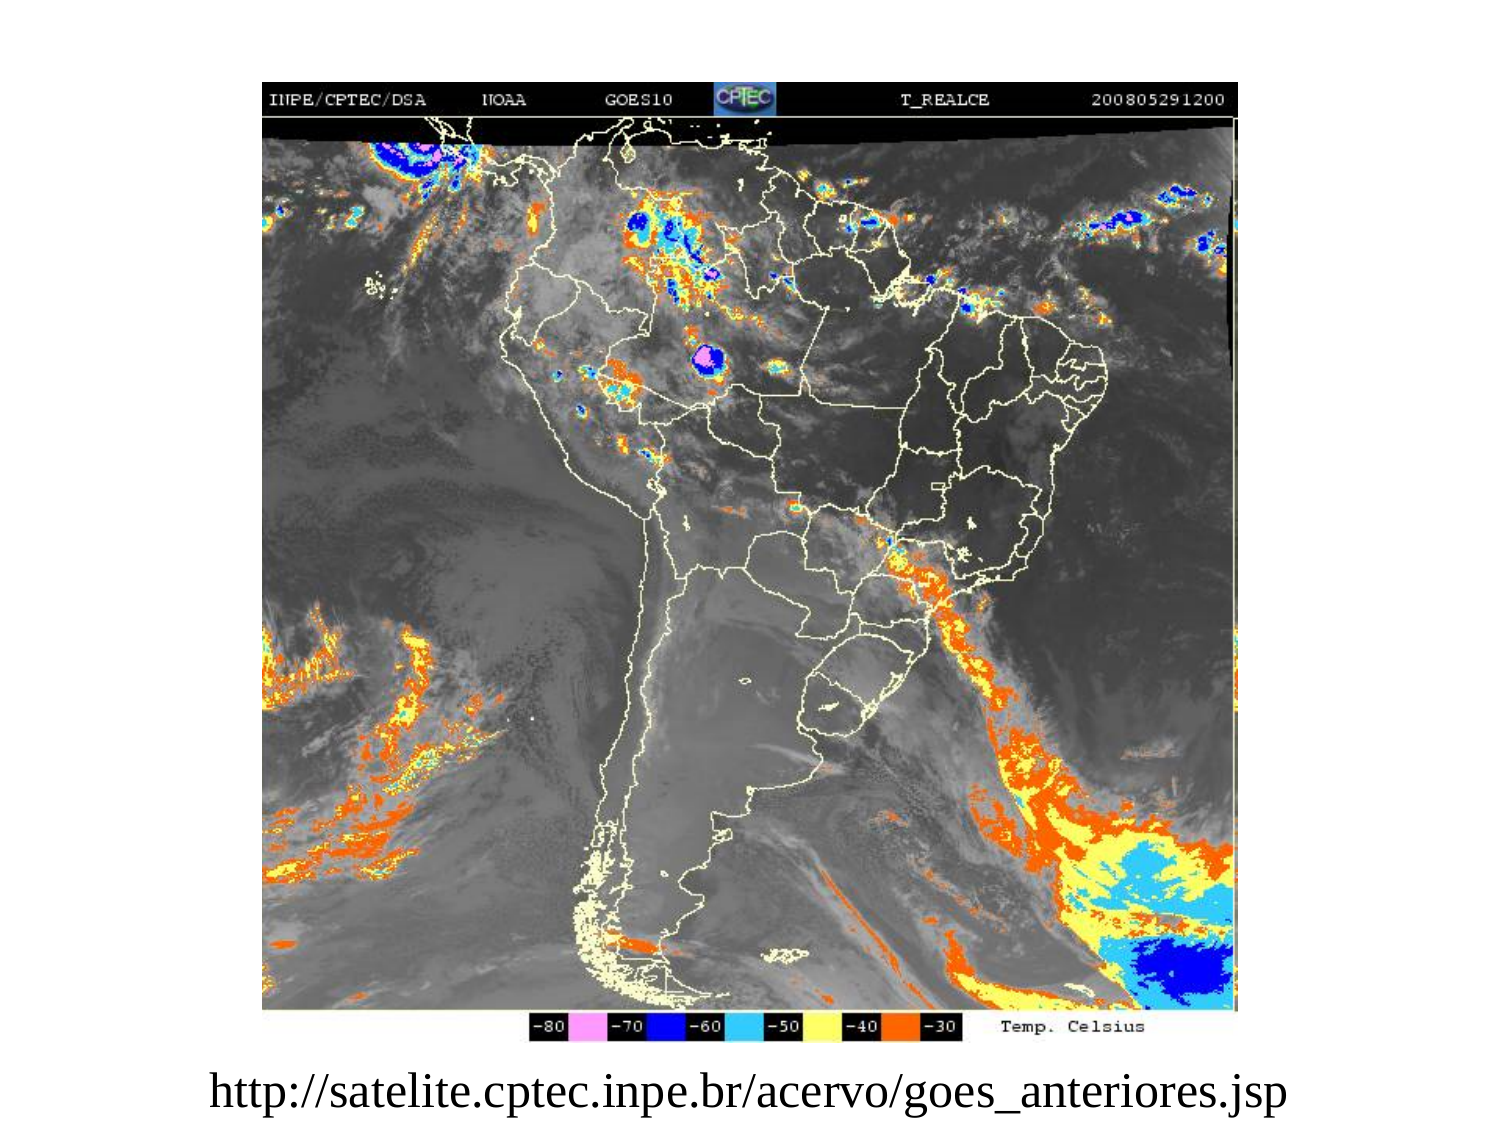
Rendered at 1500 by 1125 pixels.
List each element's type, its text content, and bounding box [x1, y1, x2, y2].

text_box http://satelite.cptec.inpe.br/acervo/goes_anteriores.jsp [194, 1049, 1305, 1125]
picture [262, 82, 1238, 1043]
